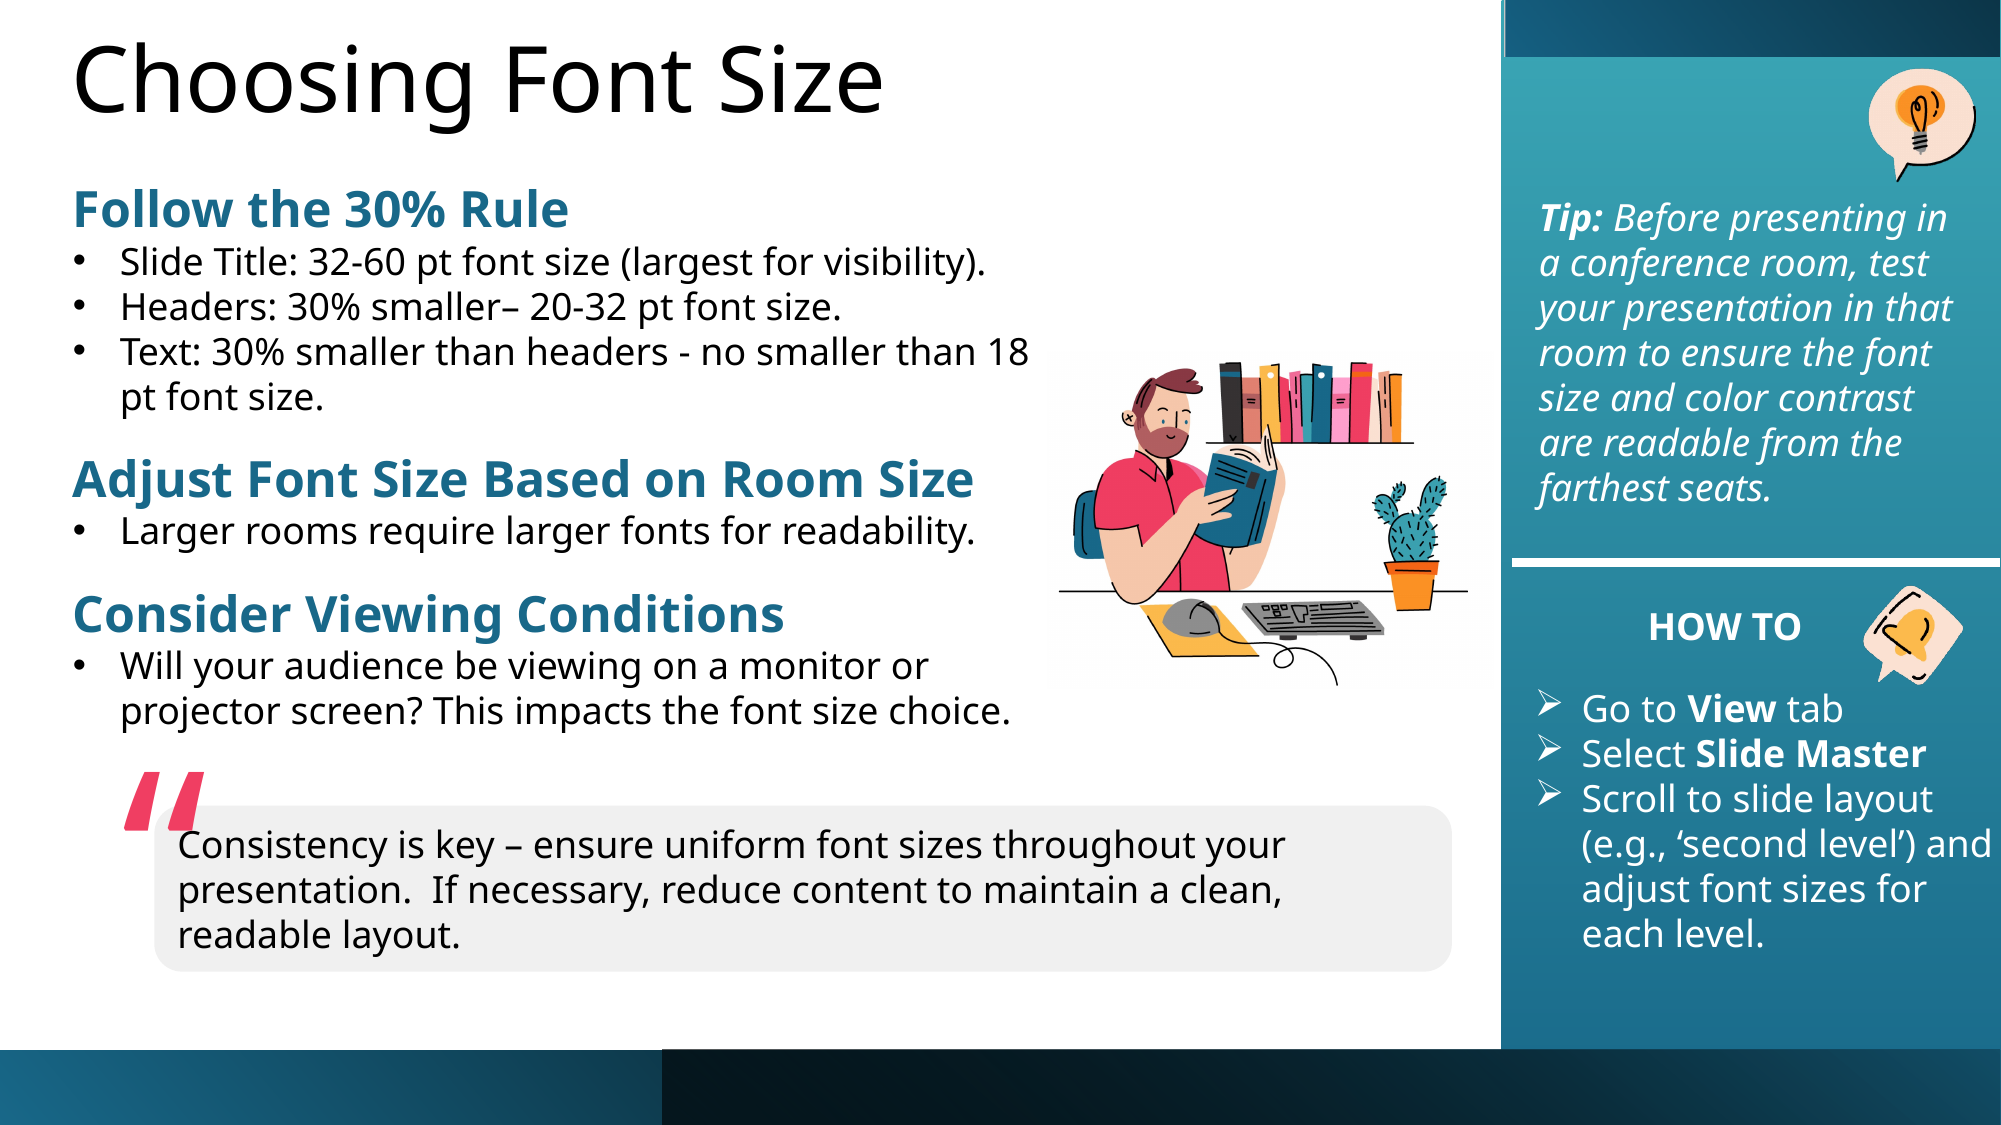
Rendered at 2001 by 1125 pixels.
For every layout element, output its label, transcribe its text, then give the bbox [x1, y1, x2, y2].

text_box [1500, 58, 2000, 1048]
picture [1504, 0, 2000, 58]
text_box [661, 1048, 2000, 1125]
text_box HOW TO [1632, 595, 1838, 655]
text_box [0, 0, 1500, 1048]
text_box Consistency is key – ensure uniform font sizes throughout your presentation. If necessary, reduce content to maintain a clean, readable layout. [213, 805, 1452, 972]
text_box Go to View tab Select Slide Master Scroll to slide layout (e.g., ‘second level’) and adjust font sizes for each level. [1520, 677, 2000, 962]
text_box Follow the 30% Rule Slide Title: 32-60 pt font size (largest for visibility). Headers: 30% smaller– 20-32 pt font size. Text: 30% smaller than headers - no smaller than 18 pt font size. Adjust Font Size Based on Room Size Larger rooms require larger fonts for readability. Consider Viewing Conditions Will your audience be viewing on a monitor or projector screen? This impacts the font size choice. [58, 170, 1082, 740]
text_box [1500, 0, 1504, 26]
picture [1833, 564, 1994, 707]
text_box Tip: Before presenting in a conference room, test your presentation in that room to ensure the font size and color contrast are readable from the farthest seats. [1524, 186, 1987, 517]
title Choosing Font Size [56, 26, 1933, 282]
picture [1047, 351, 1494, 690]
picture [1862, 60, 1983, 192]
text_box [0, 1048, 661, 1125]
text_box “ [106, 696, 213, 999]
